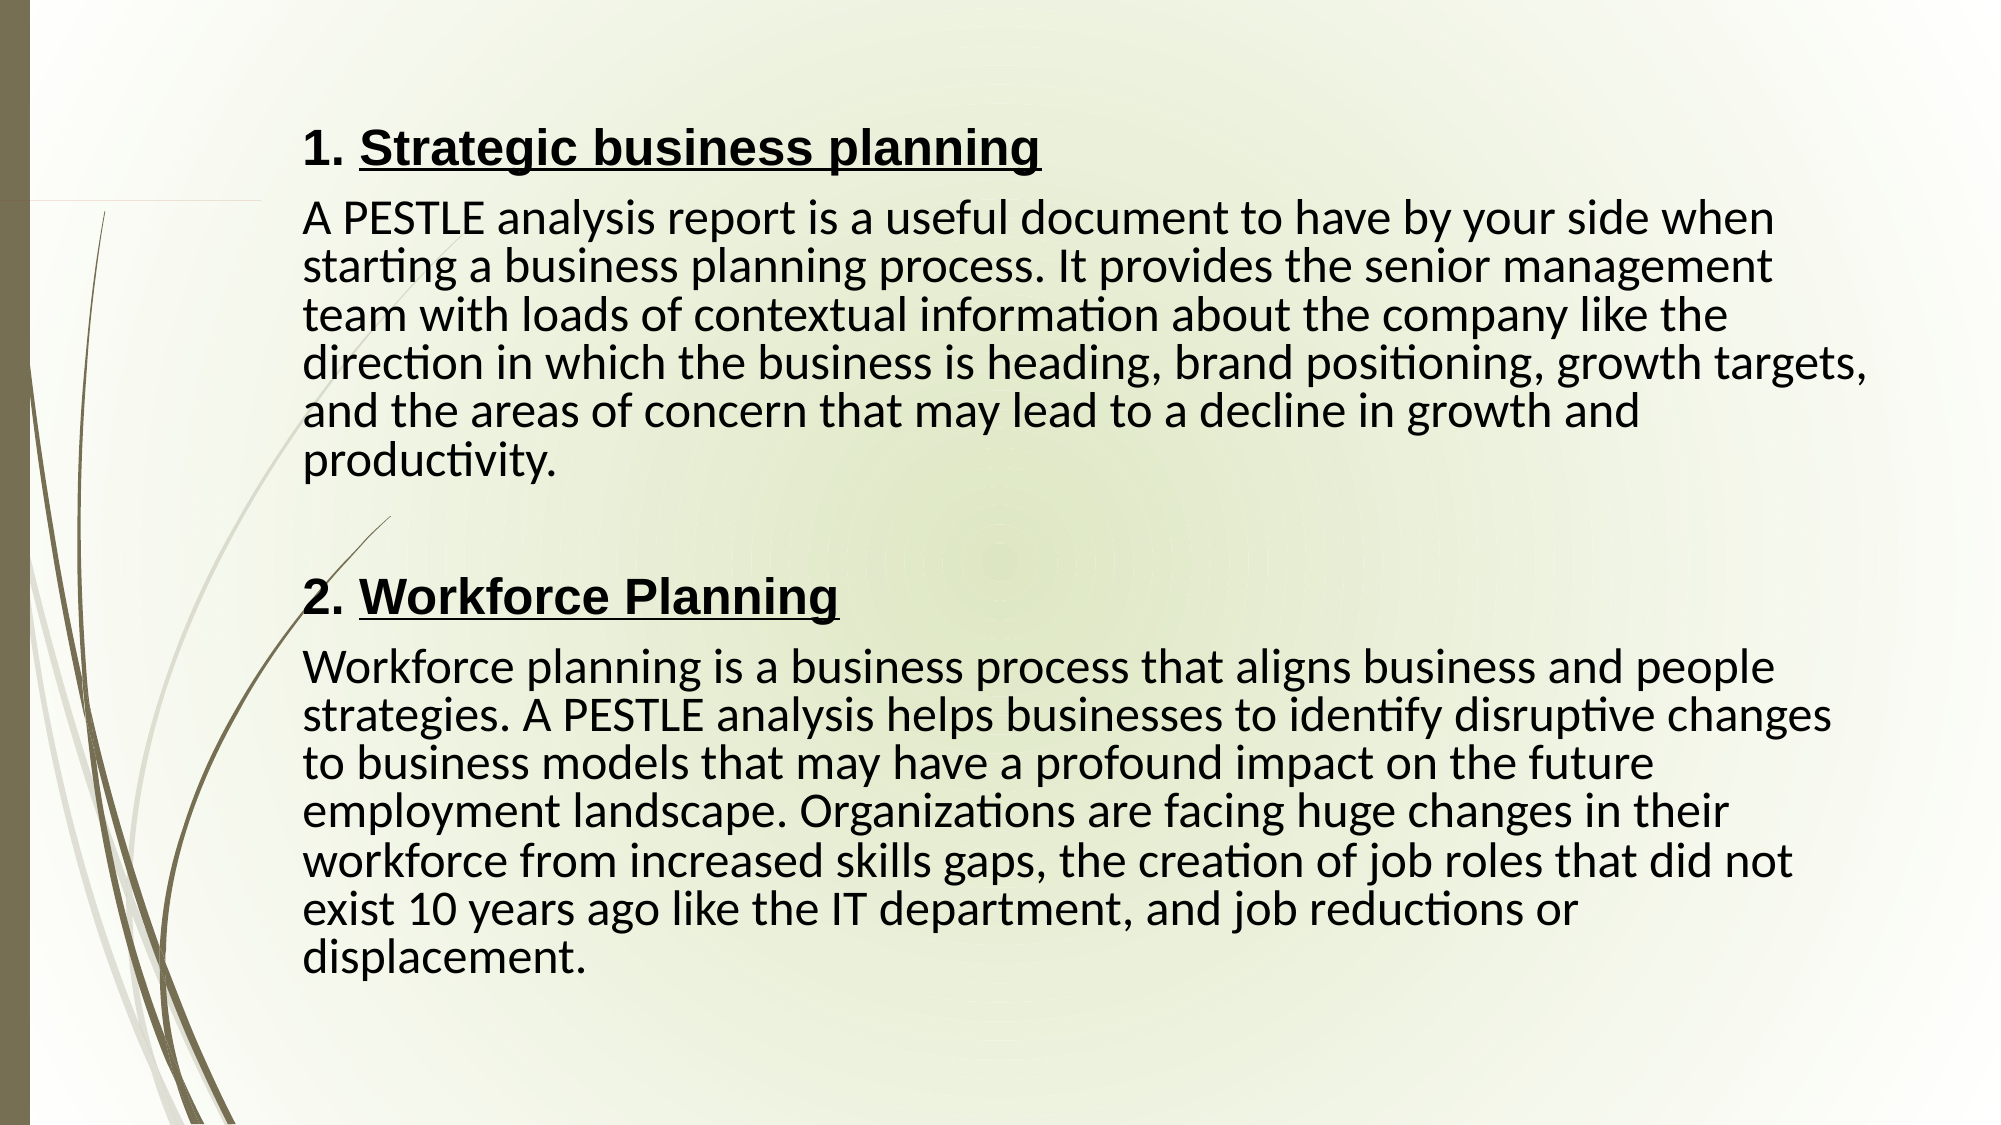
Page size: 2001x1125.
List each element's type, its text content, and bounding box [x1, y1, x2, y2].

list 1. Strategic business planning A PESTLE analysis report is a useful document to have by your side when starting a business planning process. It provides the senior management team with loads of contextual information about the company like the direction in which the business is heading, brand positioning, growth targets, and the areas of concern that may lead to a decline in growth and productivity. 2. Workforce Planning Workforce planning is a business process that aligns business and people strategies. A PESTLE analysis helps businesses to identify disruptive changes to business models that may have a profound impact on the future employment landscape. Organizations are facing huge changes in their workforce from increased skills gaps, the creation of job roles that did not exist 10 years ago like the IT department, and job reductions or displacement. [287, 118, 1888, 1038]
